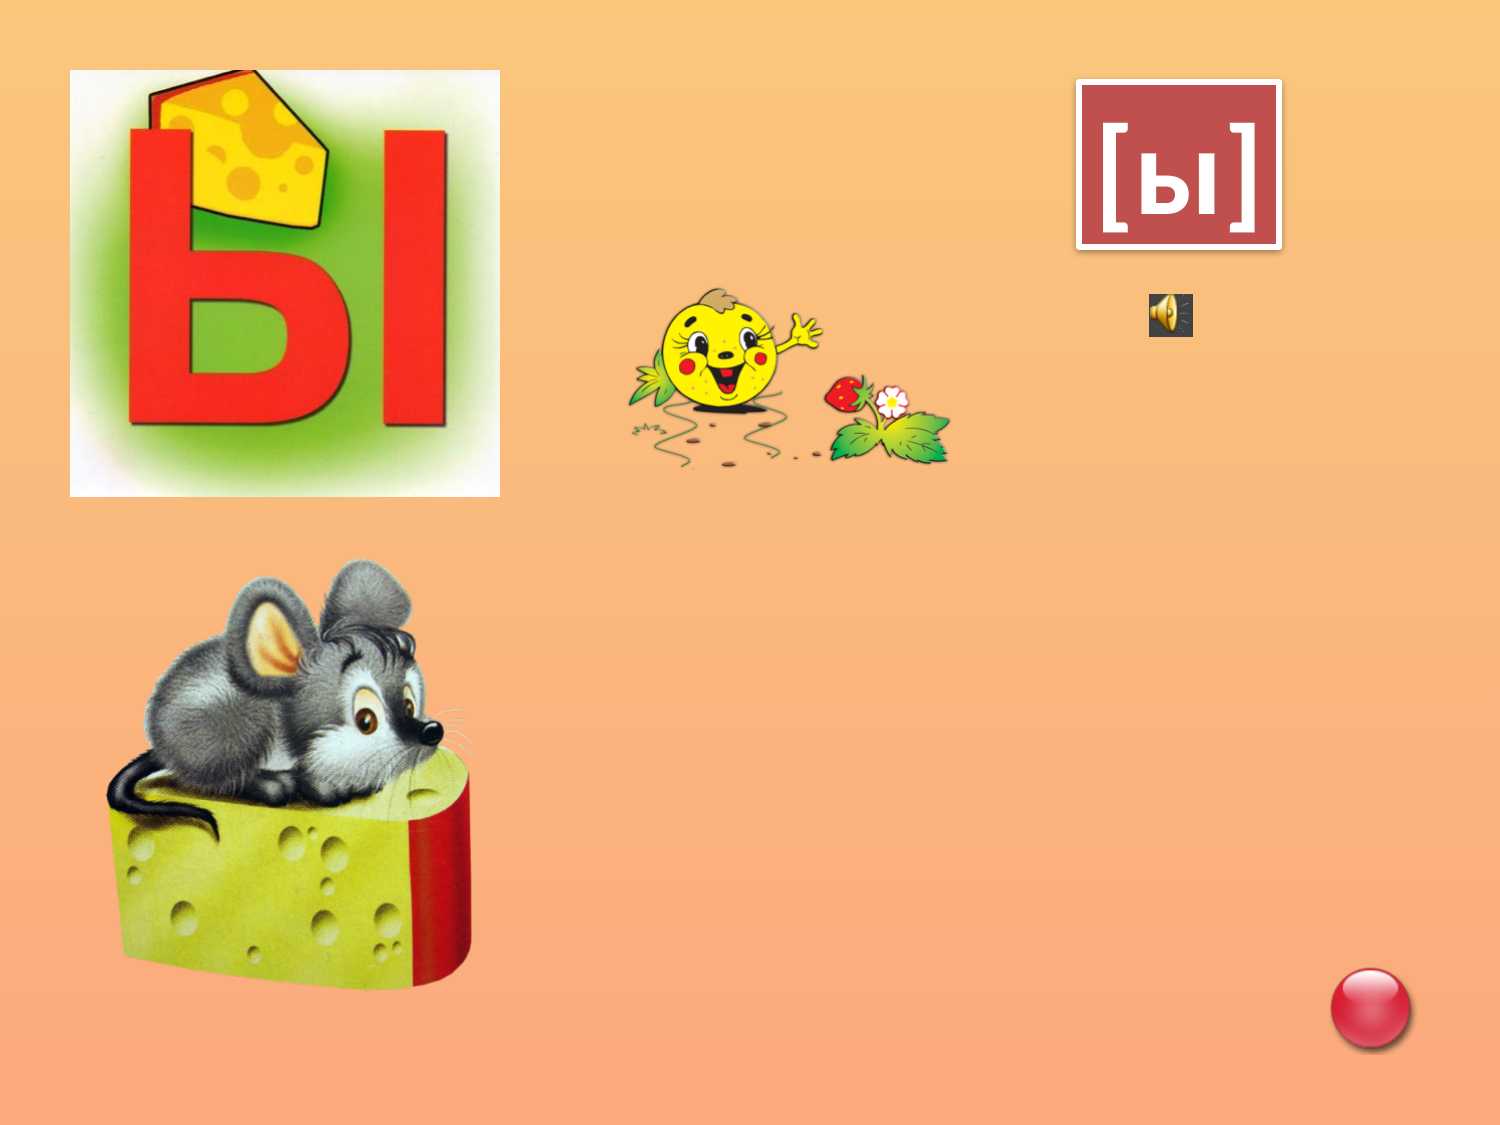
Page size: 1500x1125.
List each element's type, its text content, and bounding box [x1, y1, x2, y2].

picture [93, 550, 508, 1032]
picture [620, 280, 951, 470]
picture [1148, 292, 1194, 339]
text_box [ы] [1076, 79, 1282, 250]
picture [1323, 960, 1419, 1055]
picture [70, 70, 500, 497]
